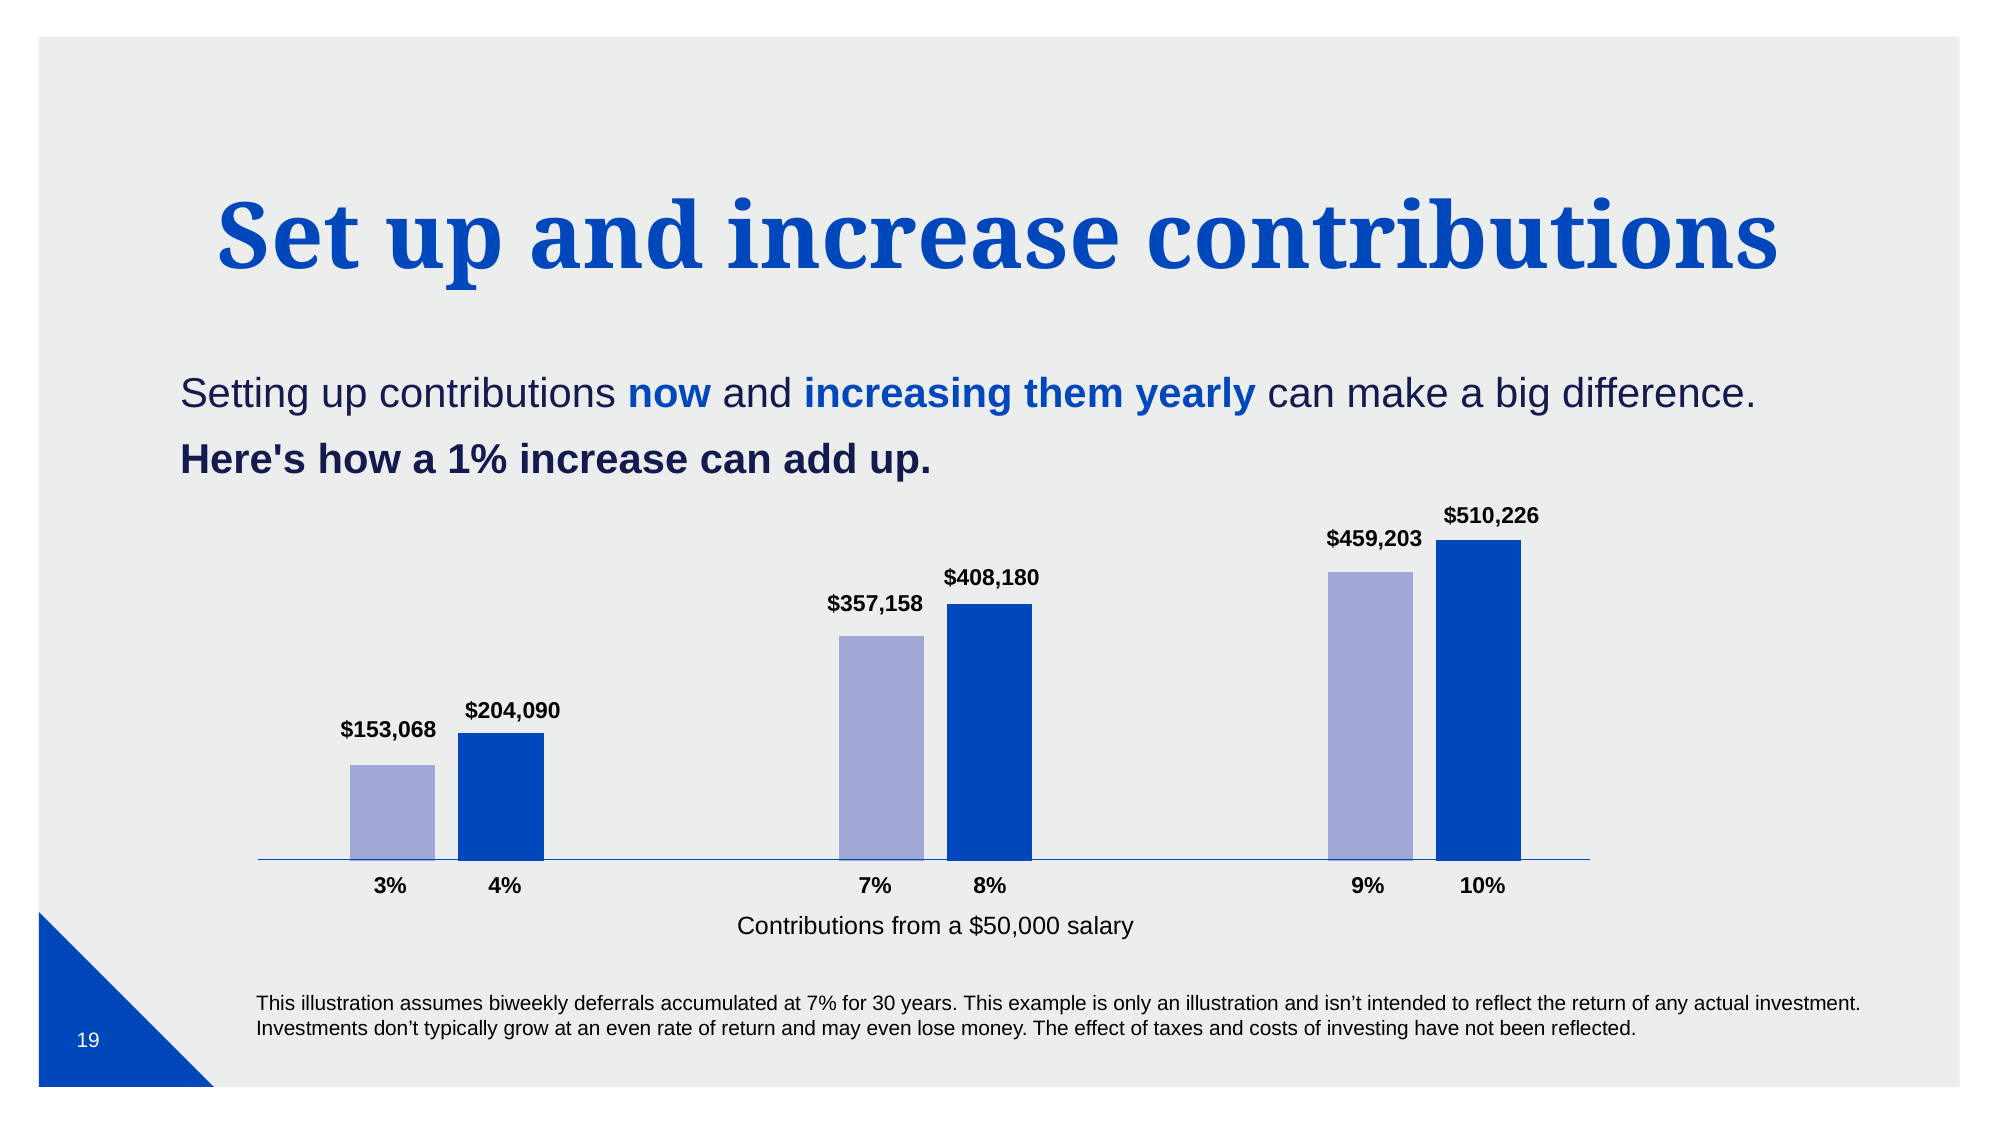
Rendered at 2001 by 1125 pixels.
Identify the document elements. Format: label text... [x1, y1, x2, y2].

title Set up and increase contributions [172, 181, 1828, 374]
list Setting up contributions now and increasing them yearly can make a big difference. Here's how a 1% increase can add up. [180, 374, 1817, 544]
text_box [218, 455, 2000, 948]
text_box This illustration assumes biweekly deferrals accumulated at 7% for 30 years. This example is only an illustration and isn’t intended to reflect the return of any actual investment. Investments don’t typically grow at an even rate of return and may even lose money. The effect of taxes and costs of investing have not been reflected. [241, 982, 1929, 1048]
